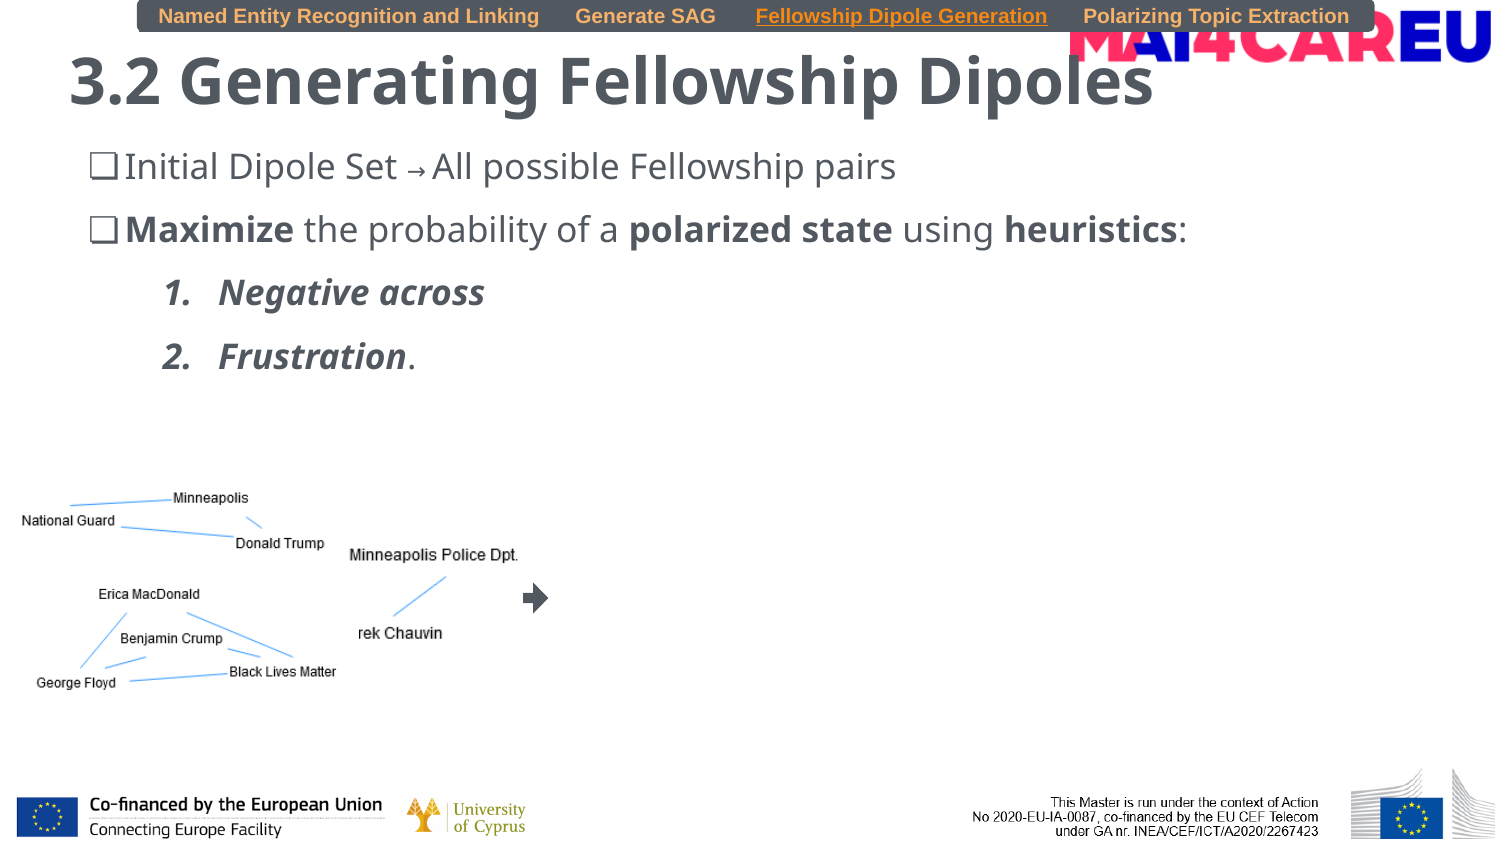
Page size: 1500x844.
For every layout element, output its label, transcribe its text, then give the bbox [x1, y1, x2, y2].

list Initial Dipole Set → All possible Fellowship pairs Maximize the probability of a polarized state using heuristics: Negative across Frustration. [58, 133, 1447, 572]
picture [1375, 0, 1497, 71]
picture [8, 471, 545, 702]
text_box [137, 0, 1375, 32]
picture [970, 765, 1500, 839]
picture [398, 789, 537, 839]
picture [11, 784, 394, 844]
title 3.2 Generating Fellowship Dipoles [59, 29, 1408, 103]
